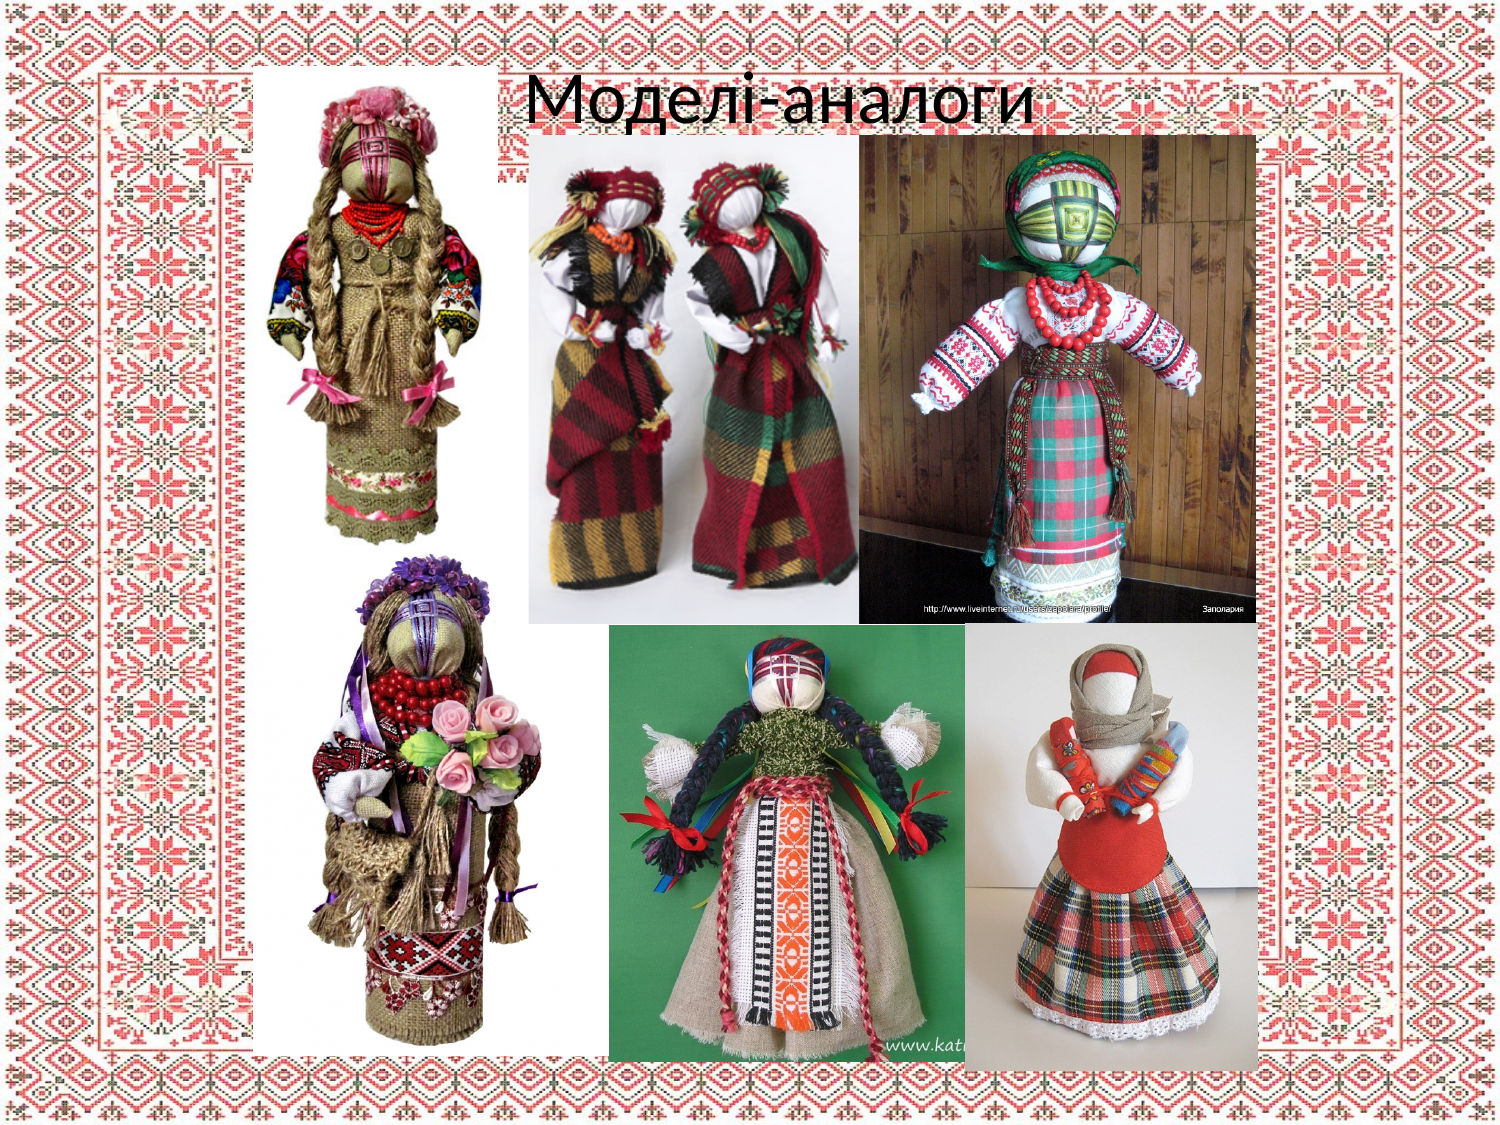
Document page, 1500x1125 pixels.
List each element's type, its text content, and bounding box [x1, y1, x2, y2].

picture [253, 66, 1259, 1071]
title Моделі-аналоги [105, 0, 1456, 188]
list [610, 633, 959, 1062]
text_box [0, 0, 1500, 1125]
